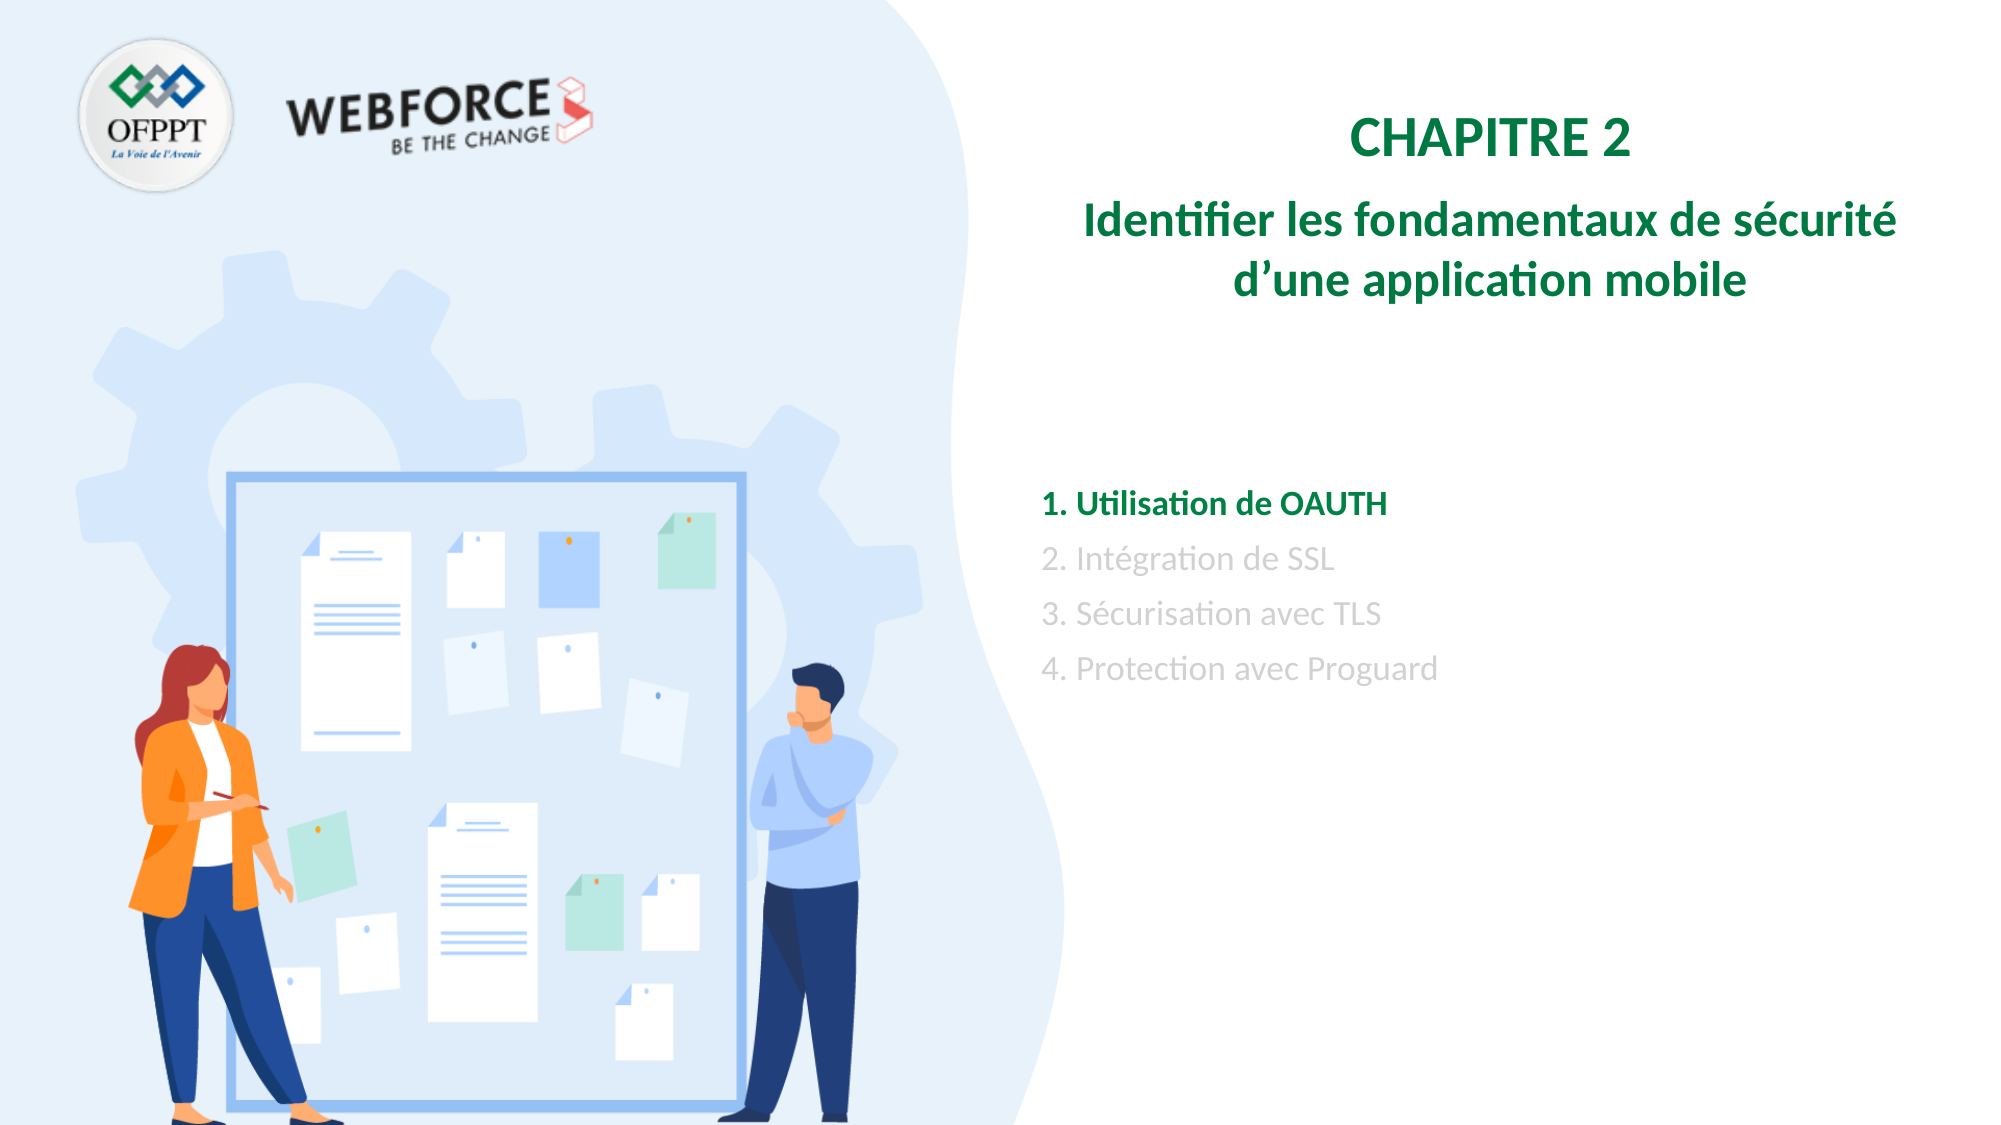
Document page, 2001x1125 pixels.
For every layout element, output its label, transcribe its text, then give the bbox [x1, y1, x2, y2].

list Utilisation de OAUTH Intégration de SSL Sécurisation avec TLS Protection avec Proguard [1033, 472, 1949, 768]
list Identifier les fondamentaux de sécurité d’une application mobile [1033, 178, 1949, 327]
list CHAPITRE 2 [1033, 88, 1949, 178]
picture [0, 0, 2000, 1125]
